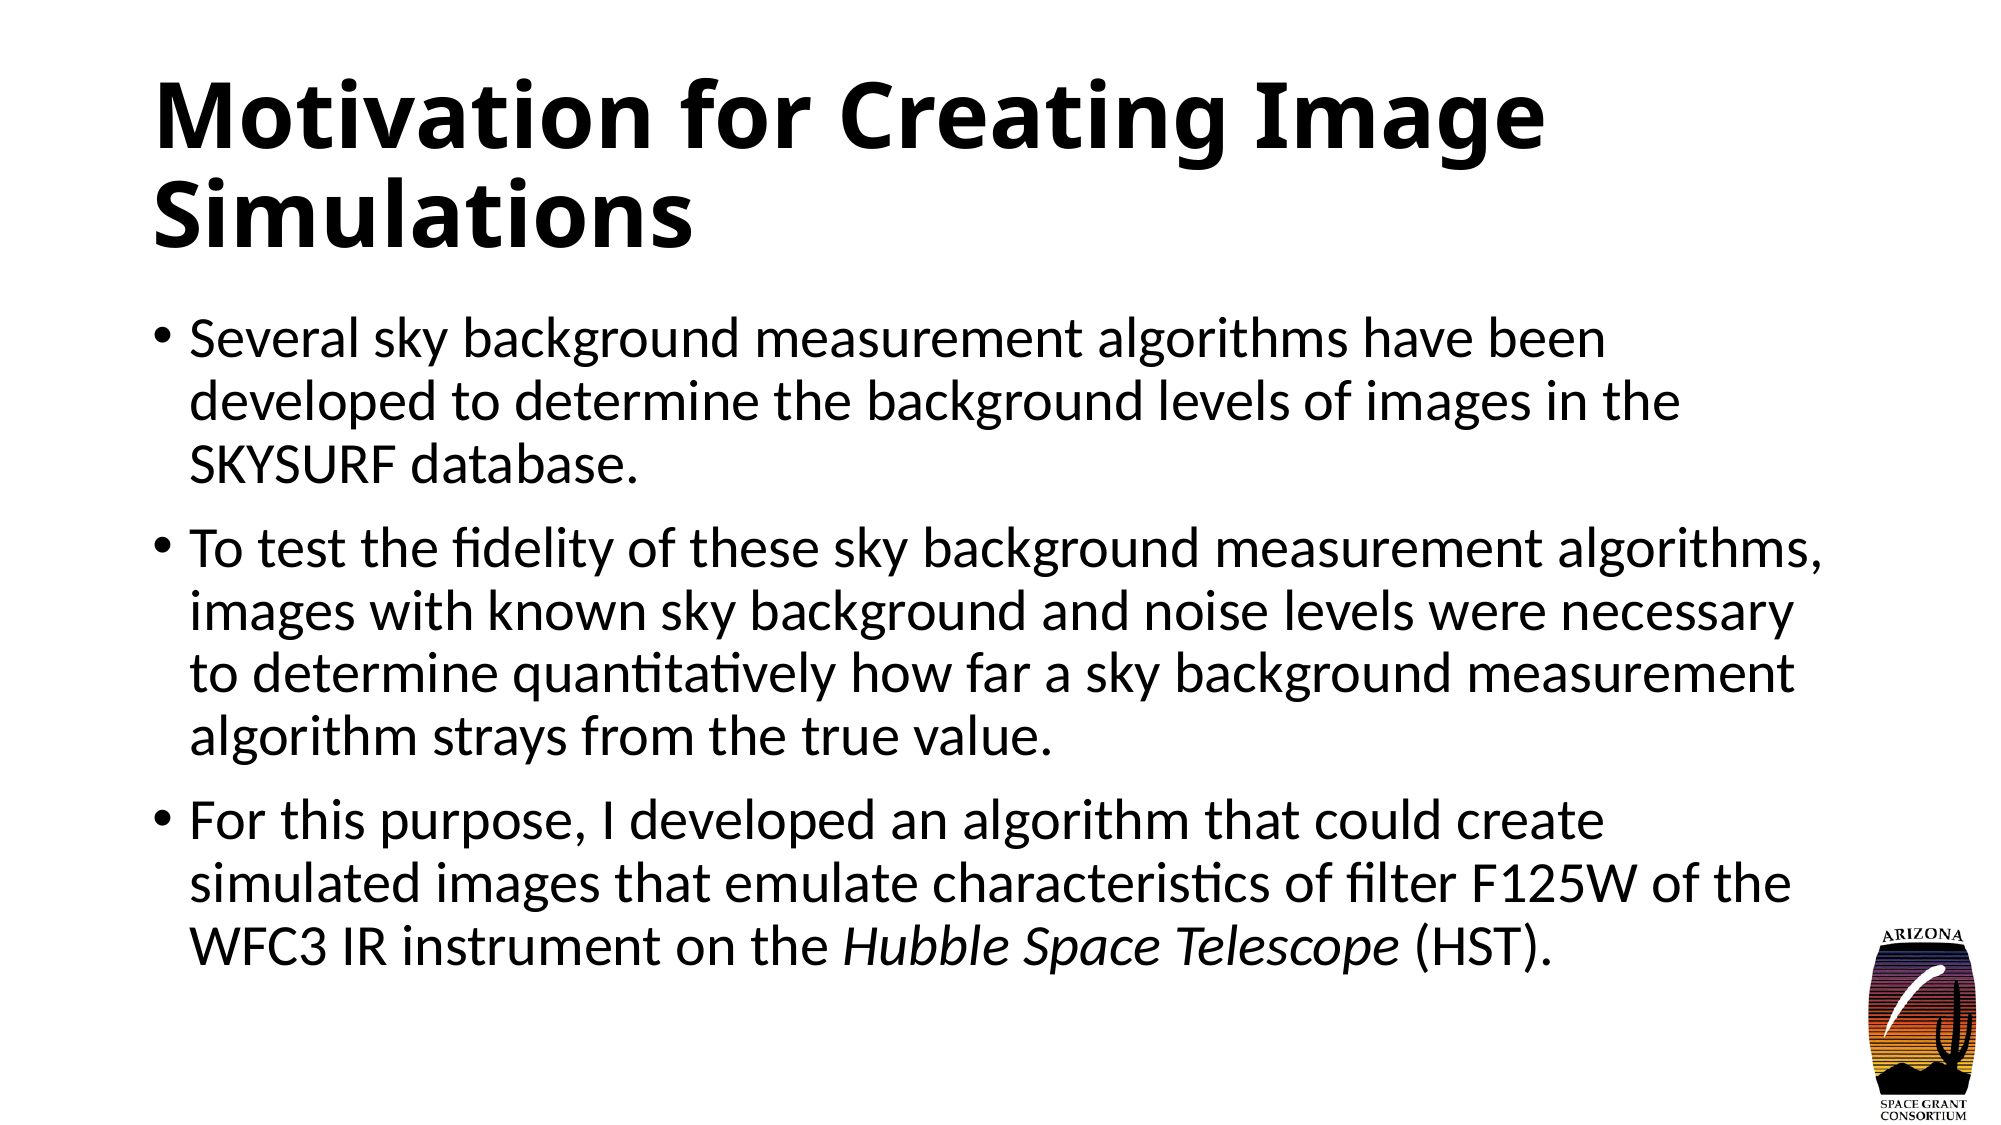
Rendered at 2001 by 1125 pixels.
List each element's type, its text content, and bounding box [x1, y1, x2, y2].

picture [1844, 918, 2000, 1125]
list Several sky background measurement algorithms have been developed to determine the background levels of images in the SKYSURF database. To test the fidelity of these sky background measurement algorithms, images with known sky background and noise levels were necessary to determine quantitatively how far a sky background measurement algorithm strays from the true value. For this purpose, I developed an algorithm that could create simulated images that emulate characteristics of filter F125W of the WFC3 IR instrument on the Hubble Space Telescope (HST). [137, 299, 1863, 1014]
title Motivation for Creating Image Simulations [137, 59, 1863, 278]
